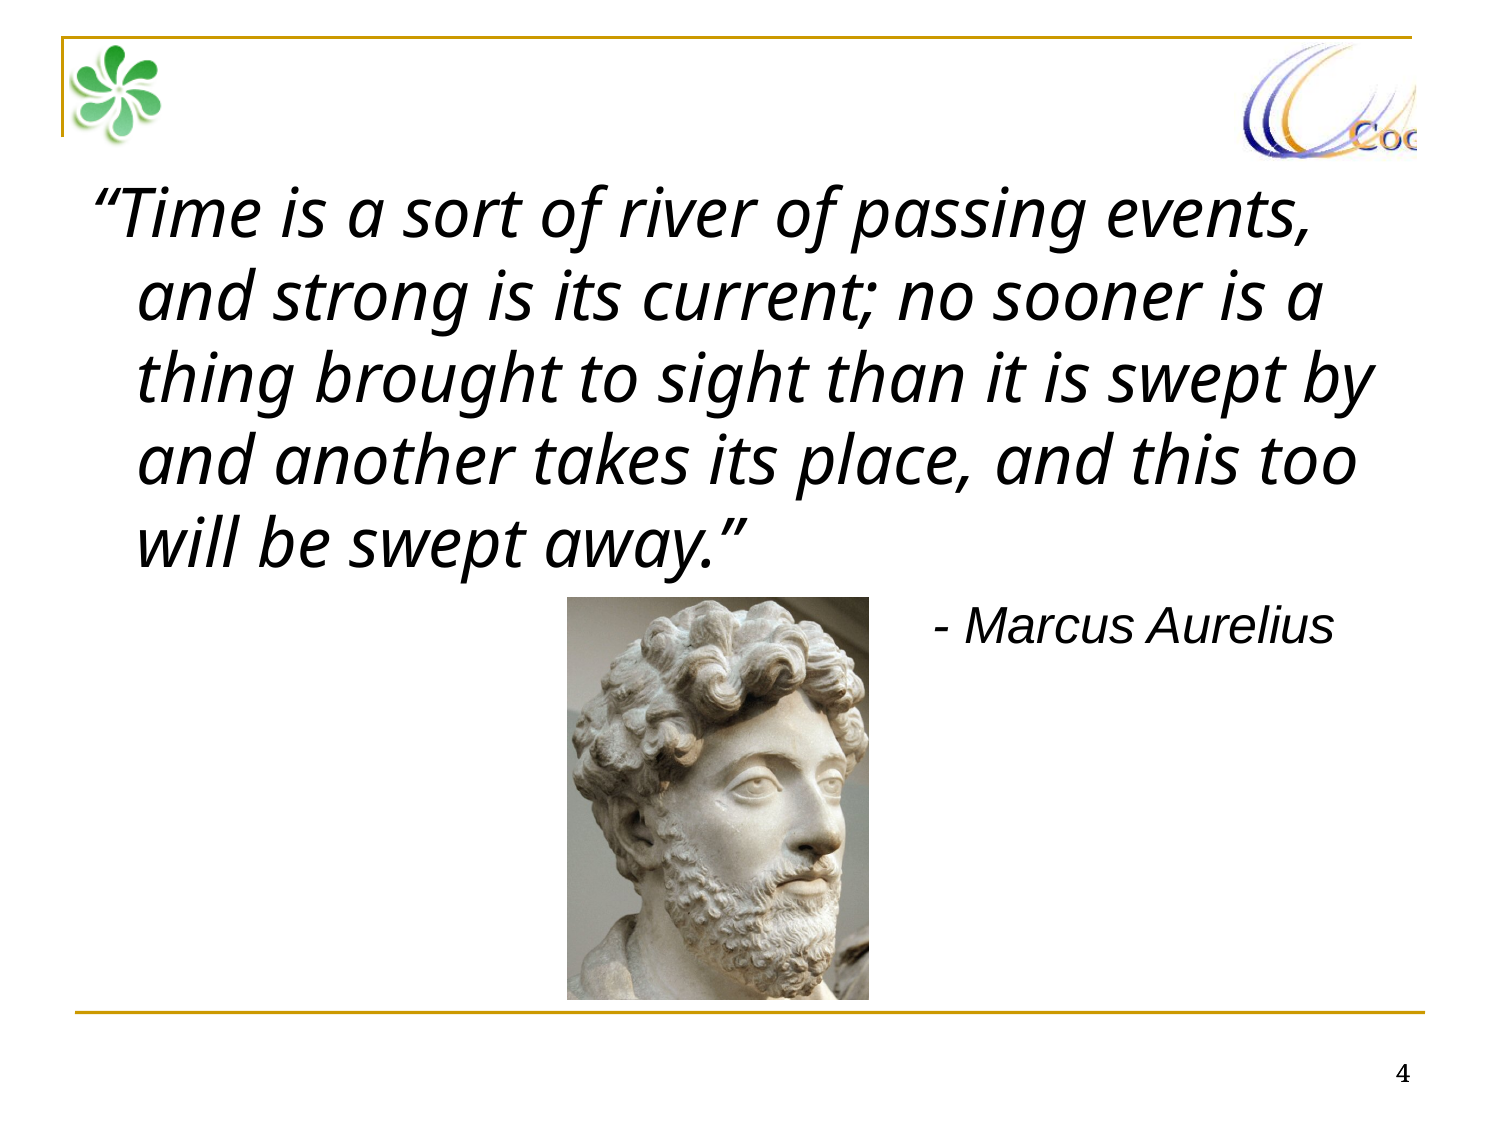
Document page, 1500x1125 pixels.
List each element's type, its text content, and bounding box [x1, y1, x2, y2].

picture [69, 42, 167, 149]
picture [567, 597, 869, 1000]
list “Time is a sort of river of passing events, and strong is its current; no sooner is a thing brought to sight than it is swept by and another takes its place, and this too will be swept away.” - Marcus Aurelius [76, 160, 1428, 972]
text_box 4 [1074, 1024, 1425, 1100]
picture [1234, 42, 1417, 160]
